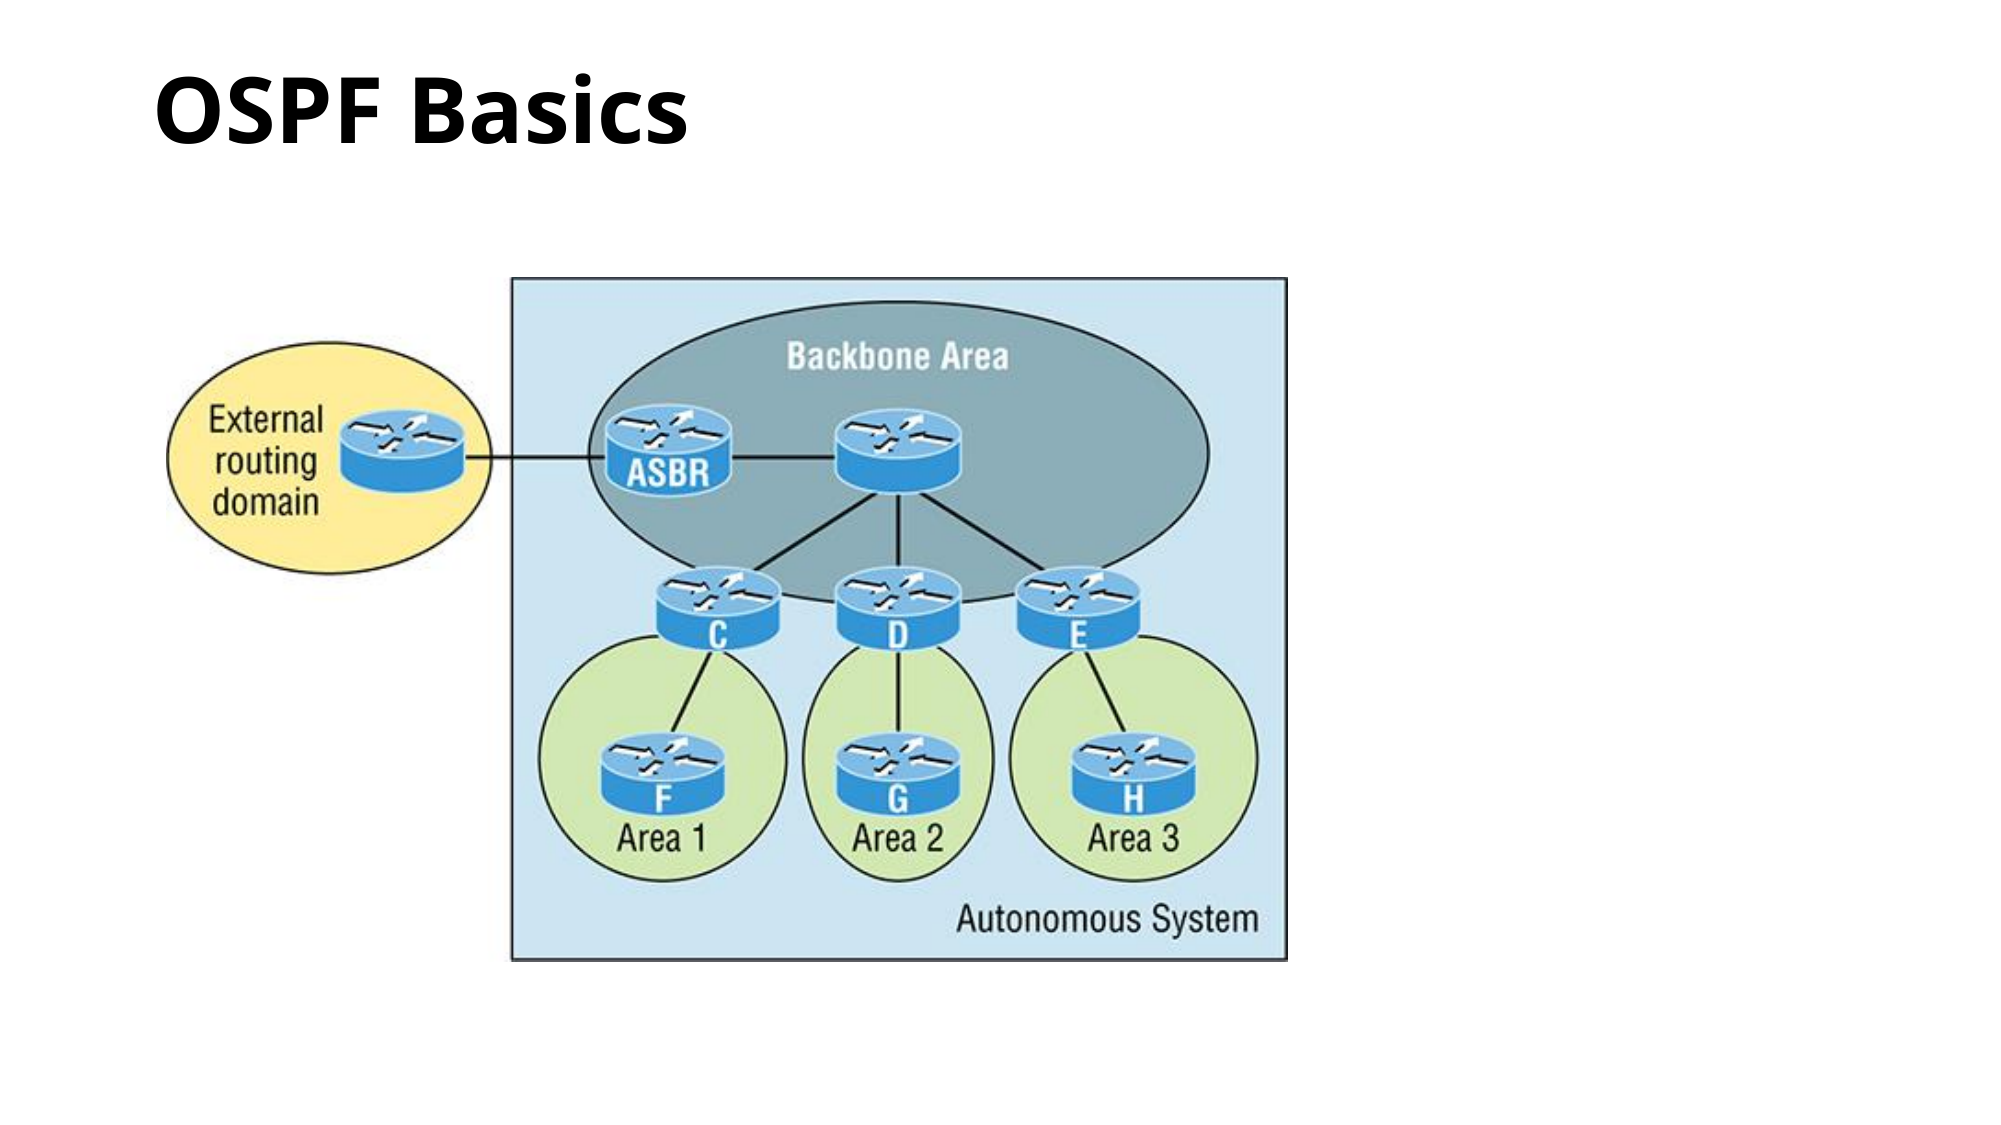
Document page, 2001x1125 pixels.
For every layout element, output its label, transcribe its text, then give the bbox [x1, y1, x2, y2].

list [165, 277, 1288, 962]
title OSPF Basics [137, 59, 1863, 278]
